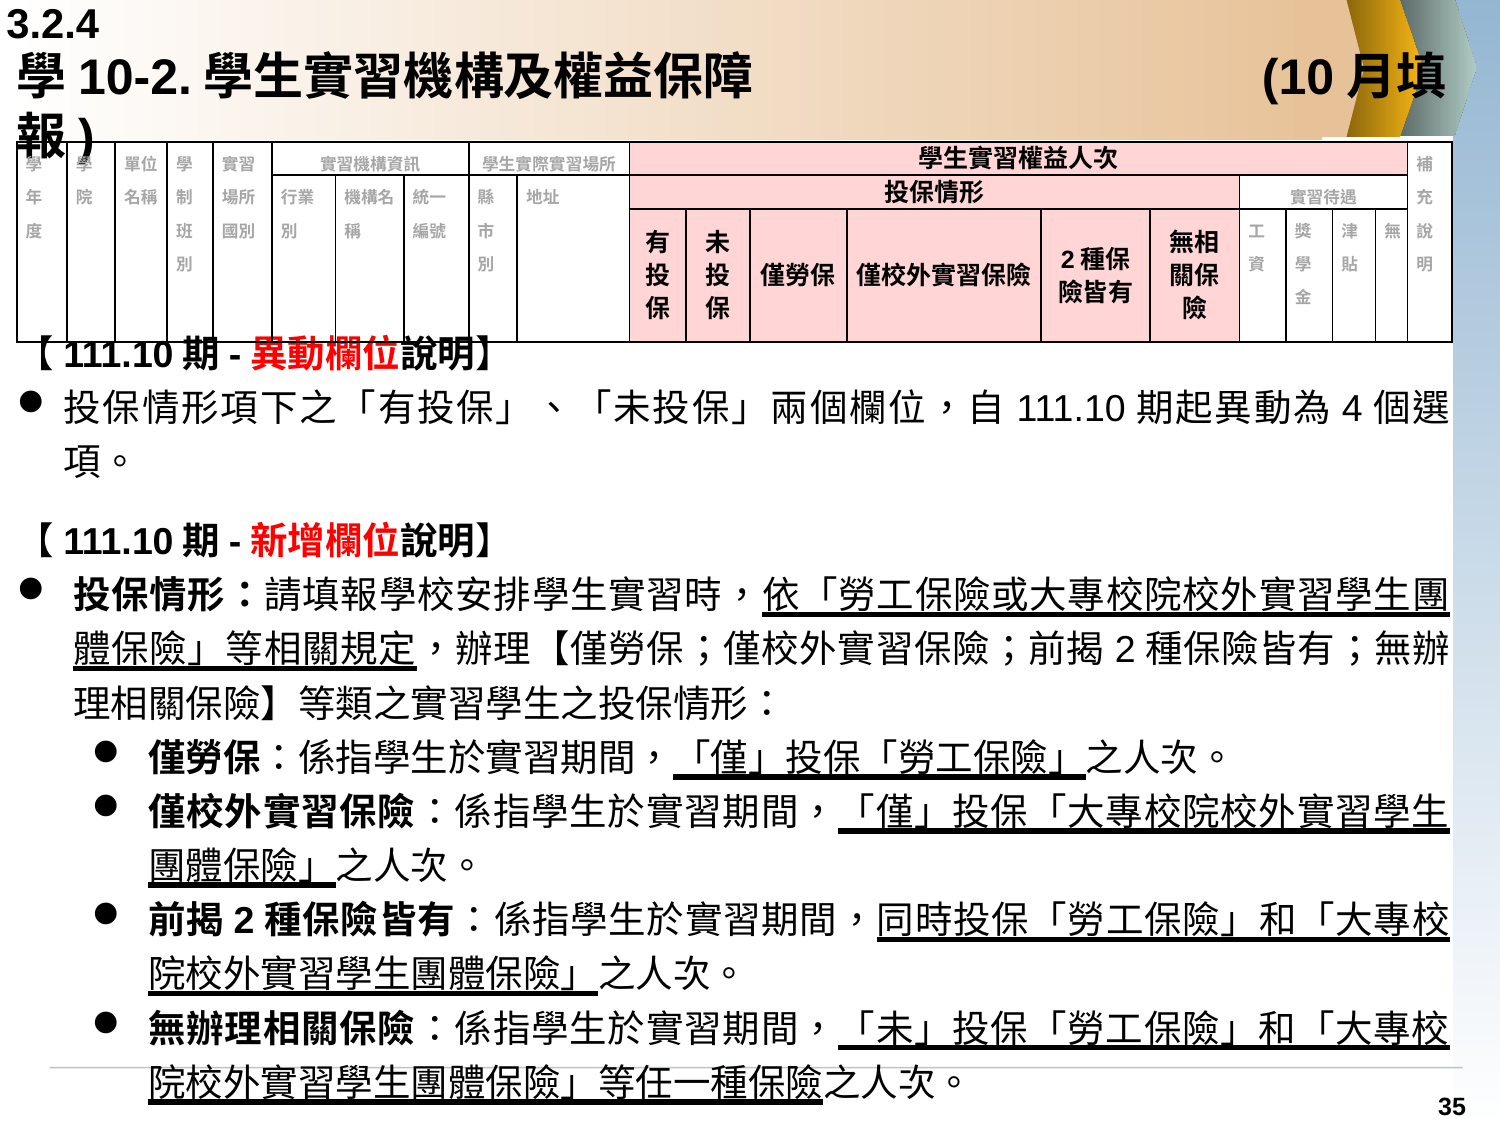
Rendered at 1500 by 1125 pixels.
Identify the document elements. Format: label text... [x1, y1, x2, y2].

text_box 【111.10期-異動欄位說明】 投保情形項下之「有投保」、「未投保」兩個欄位，自111.10期起異動為4個選項。 【111.10期-新增欄位說明】 投保情形：請填報學校安排學生實習時，依「勞工保險或大專校院校外實習學生團體保險」等相關規定，辦理【僅勞保；僅校外實習保險；前揭2種保險皆有；無辦理相關保險】等類之實習學生之投保情形： 僅勞保：係指學生於實習期間，「僅」投保「勞工保險」之人次。 僅校外實習保險：係指學生於實習期間，「僅」投保「大專校院校外實習學生團體保險」之人次。 前揭2種保險皆有：係指學生於實習期間，同時投保「勞工保險」和「大專校院校外實習學生團體保險」之人次。 無辦理相關保險：係指學生於實習期間，「未」投保「勞工保險」和「大專校院校外實習學生團體保險」等任一種保險之人次。 [2, 313, 1465, 1112]
table_cell 未投保 [687, 210, 749, 341]
table_cell 僅校外實習保險 [848, 210, 1040, 341]
table_cell 縣市別 [470, 176, 516, 341]
table_cell 實習待遇 [1240, 176, 1407, 208]
table_header 單位名稱 [116, 143, 166, 341]
table_header 實習場所國別 [214, 143, 271, 341]
table_cell 僅勞保 [751, 210, 846, 341]
table_cell 統一編號 [405, 176, 468, 341]
table_cell 有投保 [630, 210, 685, 341]
table_cell 無相關保險 [1151, 210, 1239, 341]
table_header 學制班別 [168, 143, 212, 341]
table_cell 無 [1376, 210, 1407, 341]
text_box 3.2.4 [0, 0, 138, 55]
table_cell 地址 [518, 176, 629, 341]
table_header 實習機構資訊 [273, 143, 468, 174]
table_header 補充說明 [1408, 143, 1451, 341]
table_header 學院 [68, 143, 114, 341]
table_cell 行業別 [273, 176, 335, 341]
title 學10-2.學生實習機構及權益保障 (10月填報) [1, 37, 1500, 119]
table_header 學生實習權益人次 [630, 143, 1407, 174]
table_cell 投保情形 [630, 176, 1239, 208]
table_cell 獎學金 [1287, 210, 1332, 341]
table_cell 2種保險皆有 [1042, 210, 1149, 341]
table_cell 機構名稱 [336, 176, 403, 341]
table_header 學年度 [18, 143, 66, 341]
table_header 學生實際實習場所 [470, 143, 629, 174]
table_cell 津貼 [1333, 210, 1375, 341]
table_cell 工資 [1240, 210, 1285, 341]
